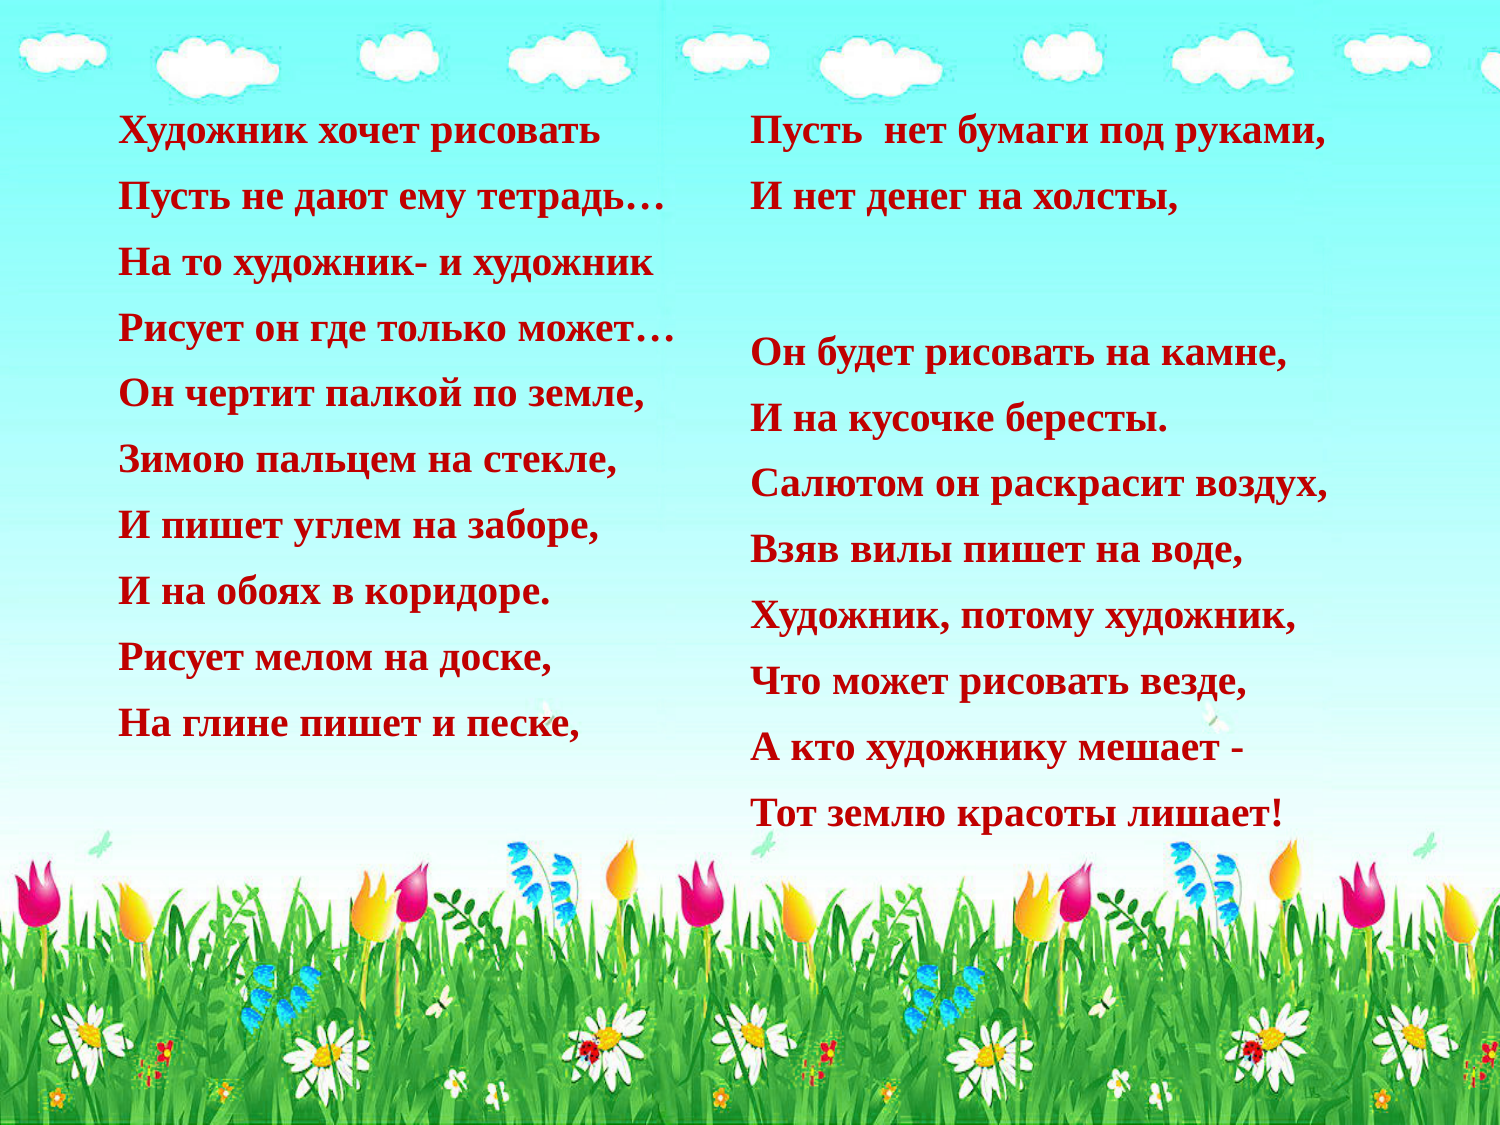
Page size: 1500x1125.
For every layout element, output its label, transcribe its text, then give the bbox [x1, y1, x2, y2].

picture [0, 0, 1500, 1125]
list Художник хочет рисовать Пусть не дают ему тетрадь… На то художник- и художник Рисует он где только может… Он чертит палкой по земле, Зимою пальцем на стекле, И пишет углем на заборе, И на обоях в коридоре. Рисует мелом на доске, На глине пишет и песке, Пусть нет бумаги под руками, И нет денег на холсты, Он будет рисовать на камне, И на кусочке бересты. Салютом он раскрасит воздух, Взяв вилы пишет на воде, Художник, потому художник, Что может рисовать везде, А кто художнику мешает - Тот землю красоты лишает! [102, 99, 1398, 1014]
